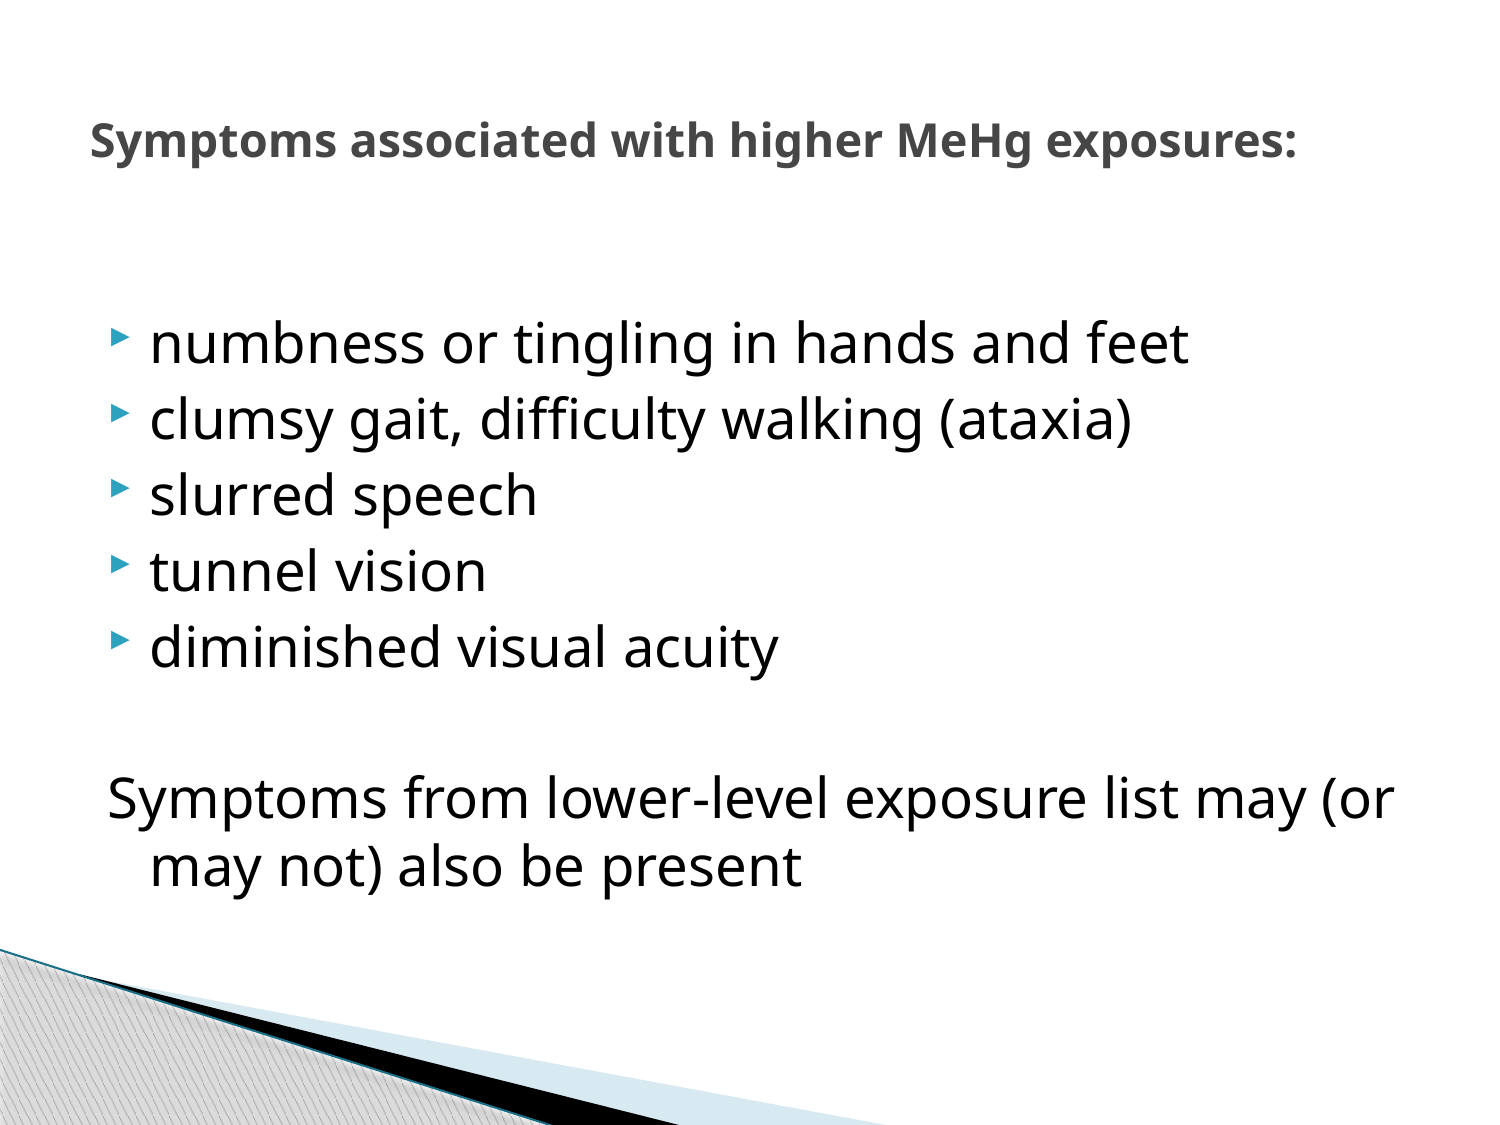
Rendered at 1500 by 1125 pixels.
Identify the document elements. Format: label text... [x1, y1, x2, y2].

title Symptoms associated with higher MeHg exposures: [75, 45, 1425, 233]
list numbness or tingling in hands and feet clumsy gait, difficulty walking (ataxia) slurred speech tunnel vision diminished visual acuity Symptoms from lower-level exposure list may (or may not) also be present [74, 299, 1426, 986]
